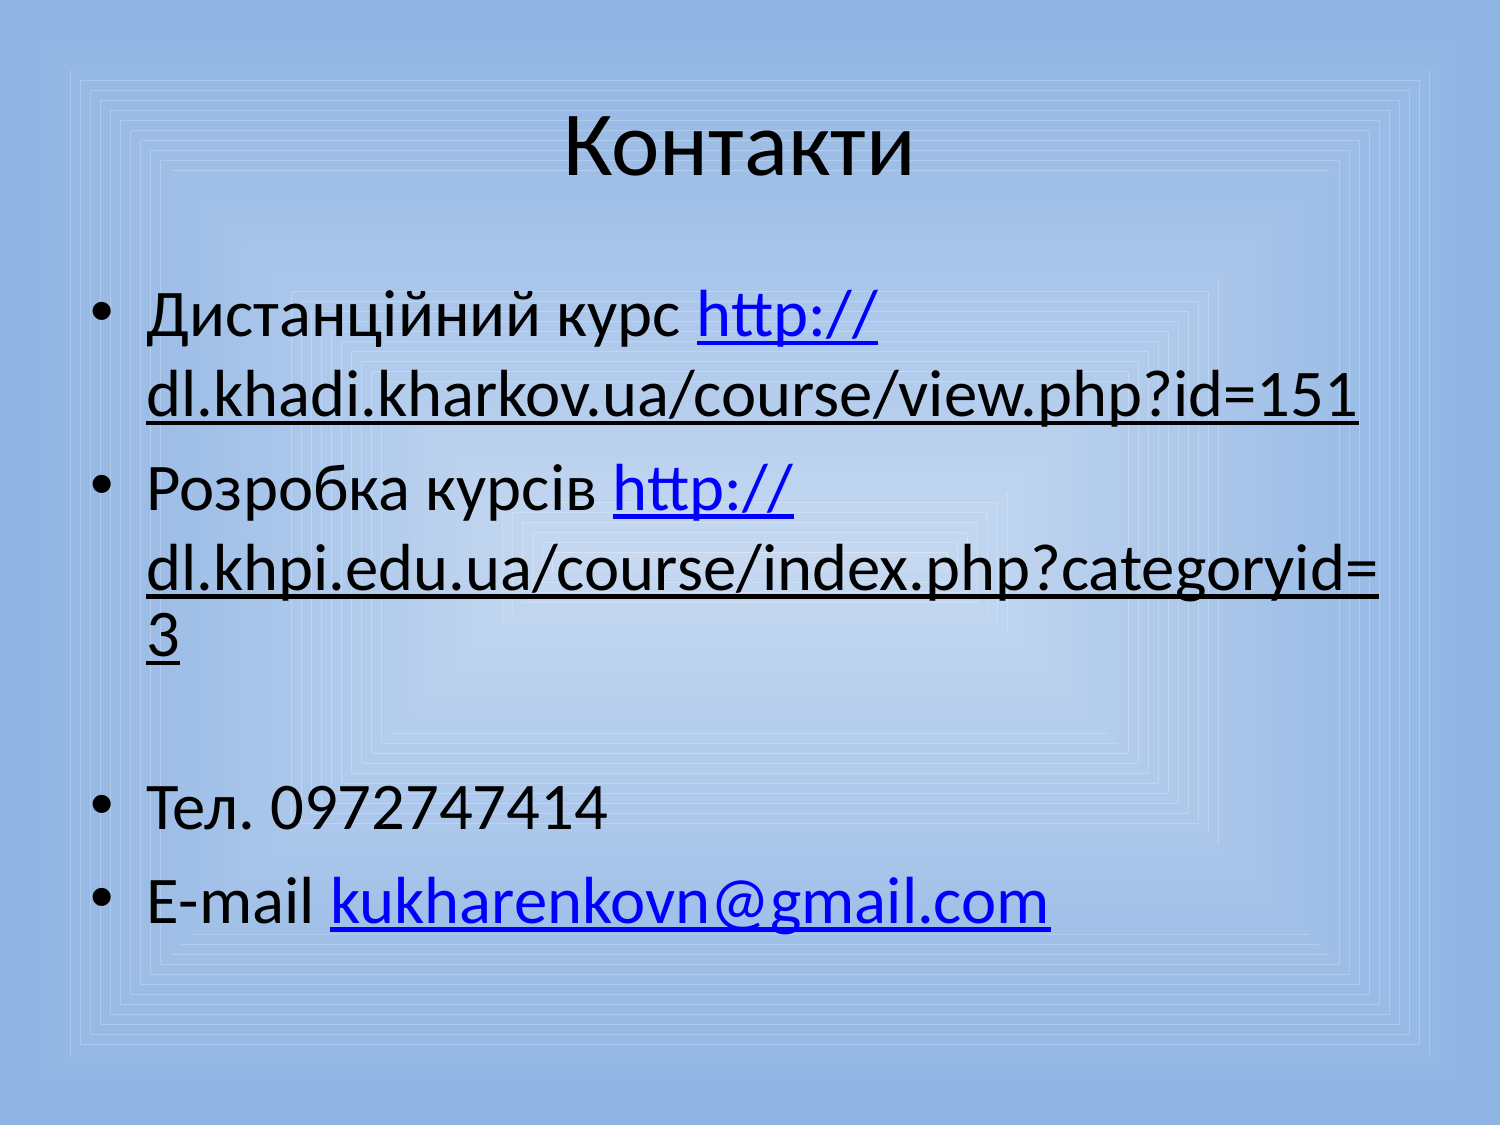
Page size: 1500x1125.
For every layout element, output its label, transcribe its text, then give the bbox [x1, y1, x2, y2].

title Контакти [75, 45, 1425, 233]
list Дистанційний курс http://dl.khadi.kharkov.ua/course/view.php?id=151 Розробка курсів http://dl.khpi.edu.ua/course/index.php?categoryid=3 Тел. 0972747414 E-mail kukharenkovn@gmail.com [75, 262, 1425, 1005]
